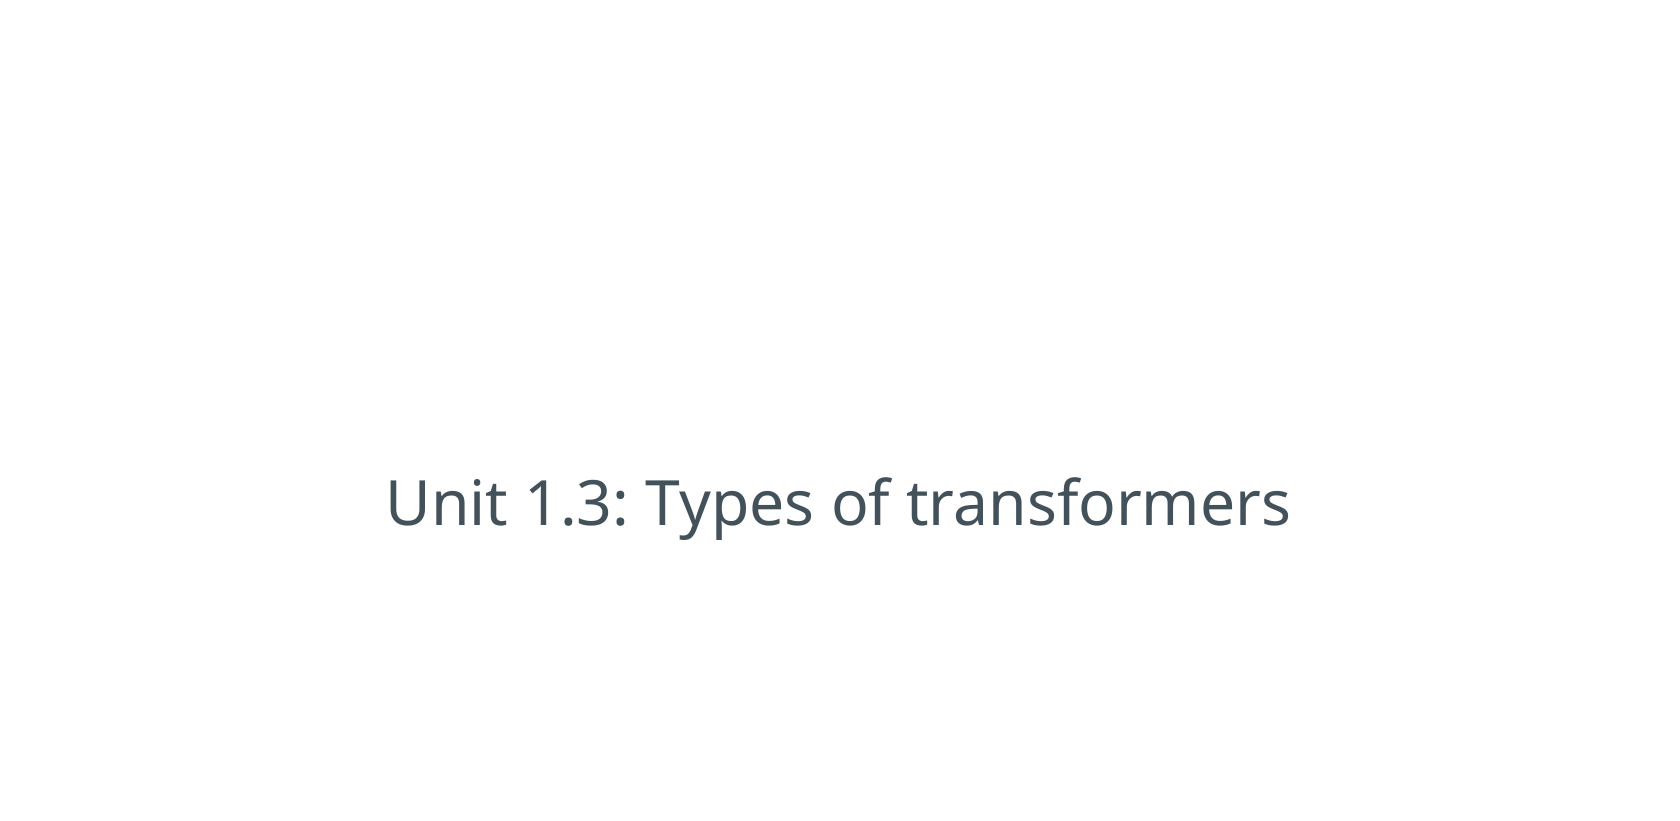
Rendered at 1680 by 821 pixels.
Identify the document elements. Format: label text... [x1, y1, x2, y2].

title Unit 1.3: Types of transformers [114, 204, 1564, 547]
